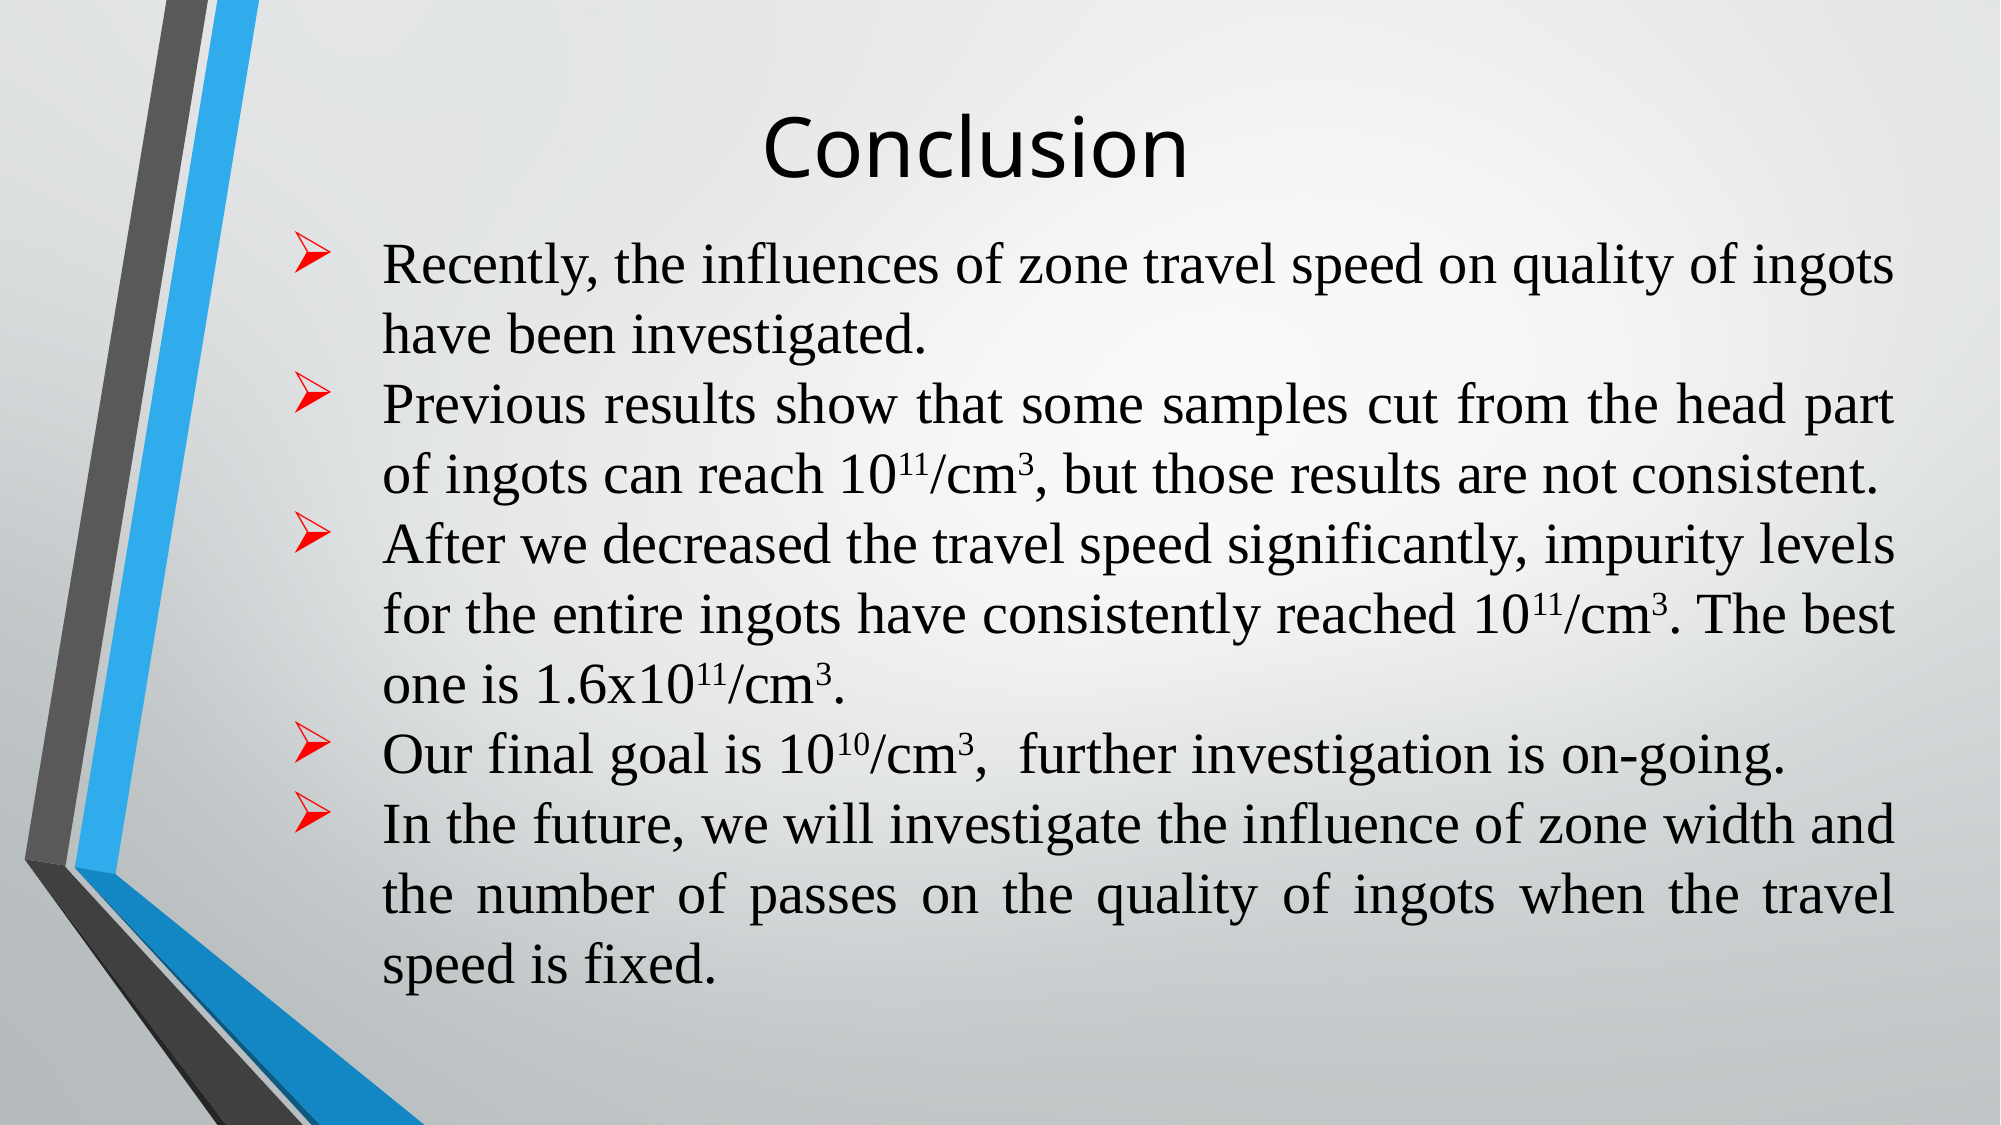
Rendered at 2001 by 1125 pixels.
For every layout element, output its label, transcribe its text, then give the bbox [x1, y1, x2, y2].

title Conclusion [165, 0, 1810, 288]
text_box Recently, the influences of zone travel speed on quality of ingots have been investigated. Previous results show that some samples cut from the head part of ingots can reach 1011/cm3, but those results are not consistent. After we decreased the travel speed significantly, impurity levels for the entire ingots have consistently reached 1011/cm3. The best one is 1.6x1011/cm3. Our final goal is 1010/cm3, further investigation is on-going. In the future, we will investigate the influence of zone width and the number of passes on the quality of ingots when the travel speed is fixed. [275, 217, 1912, 1003]
